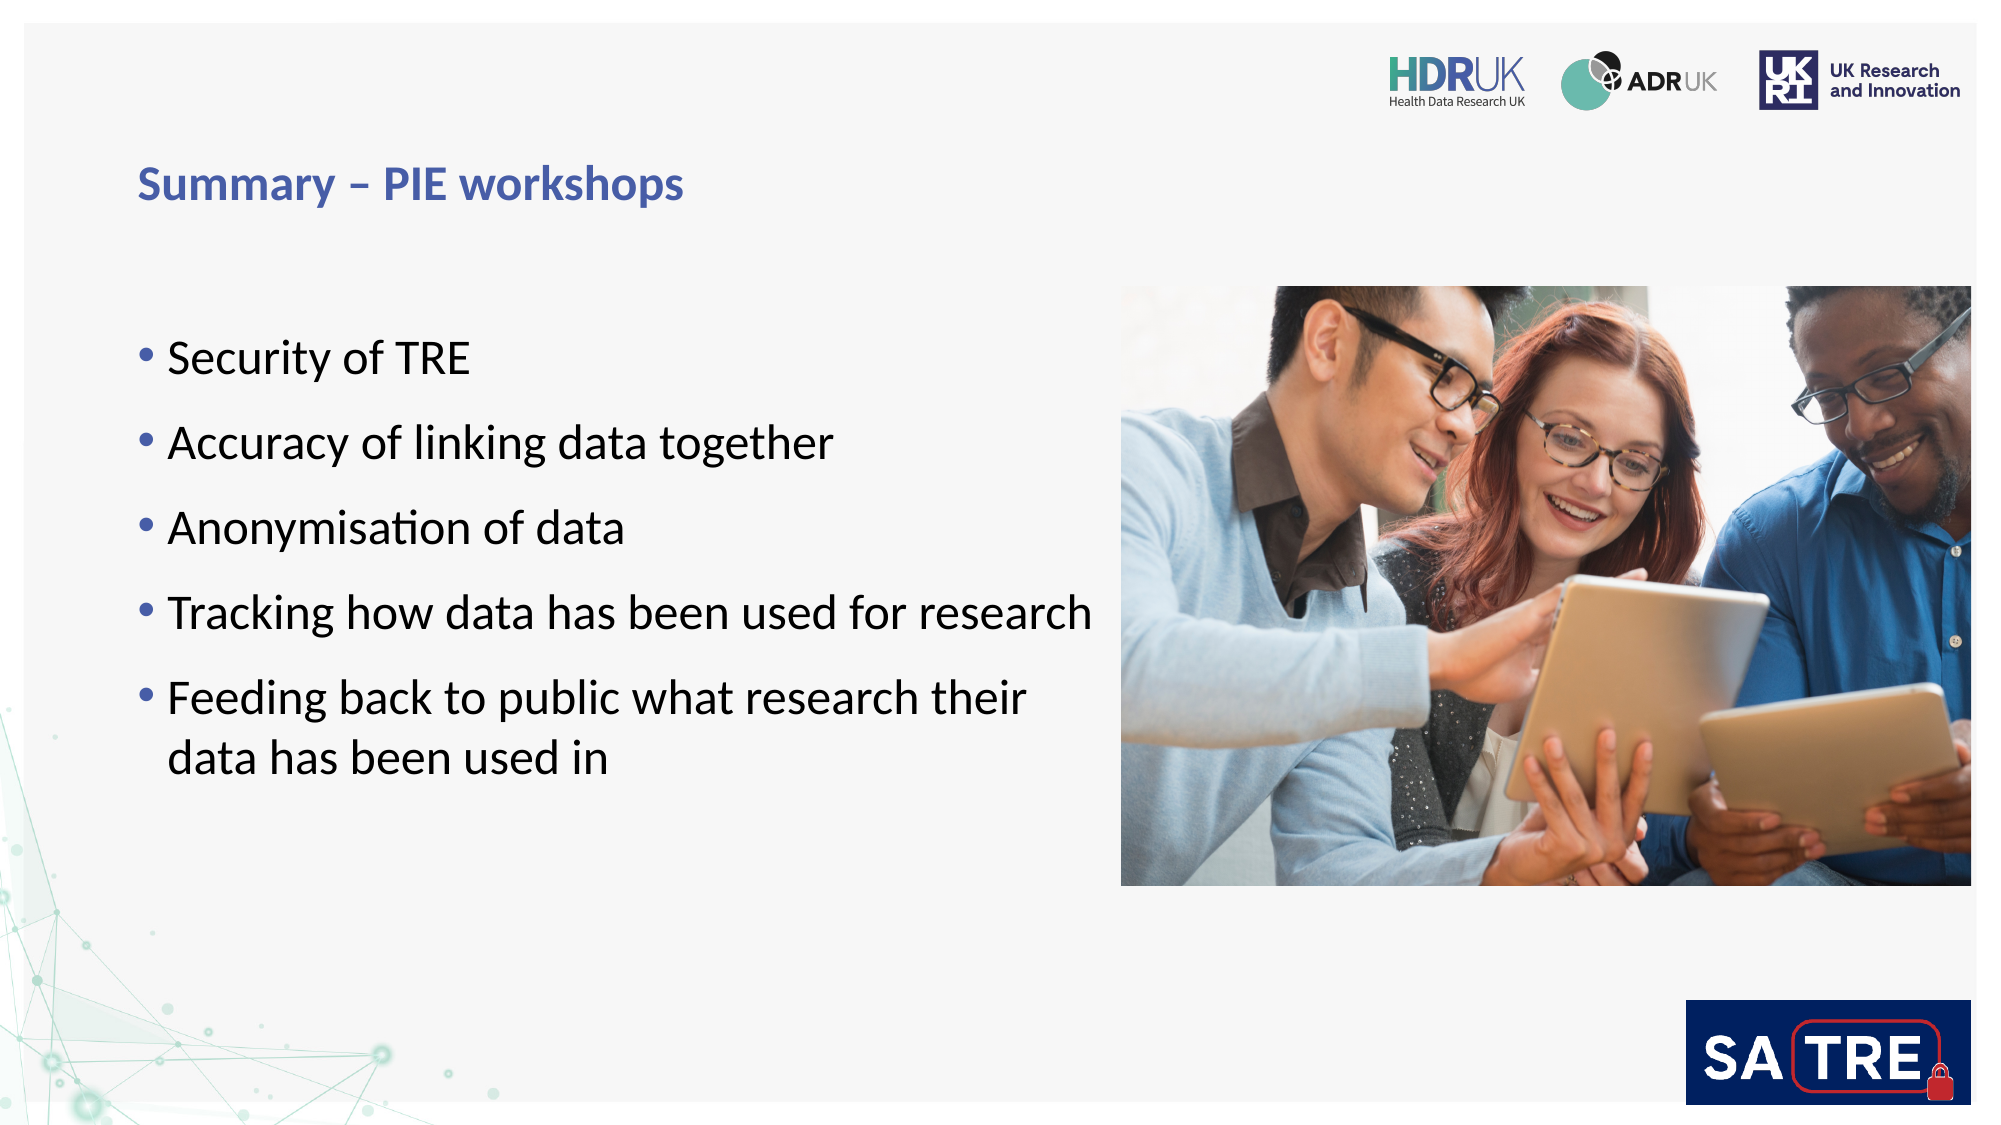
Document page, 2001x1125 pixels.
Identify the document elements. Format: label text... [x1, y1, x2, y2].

list Security of TRE Accuracy of linking data together Anonymisation of data Tracking how data has been used for research Feeding back to public what research their data has been used in [137, 249, 1121, 1011]
picture [0, 0, 2000, 1125]
title Summary – PIE workshops [137, 109, 1524, 210]
